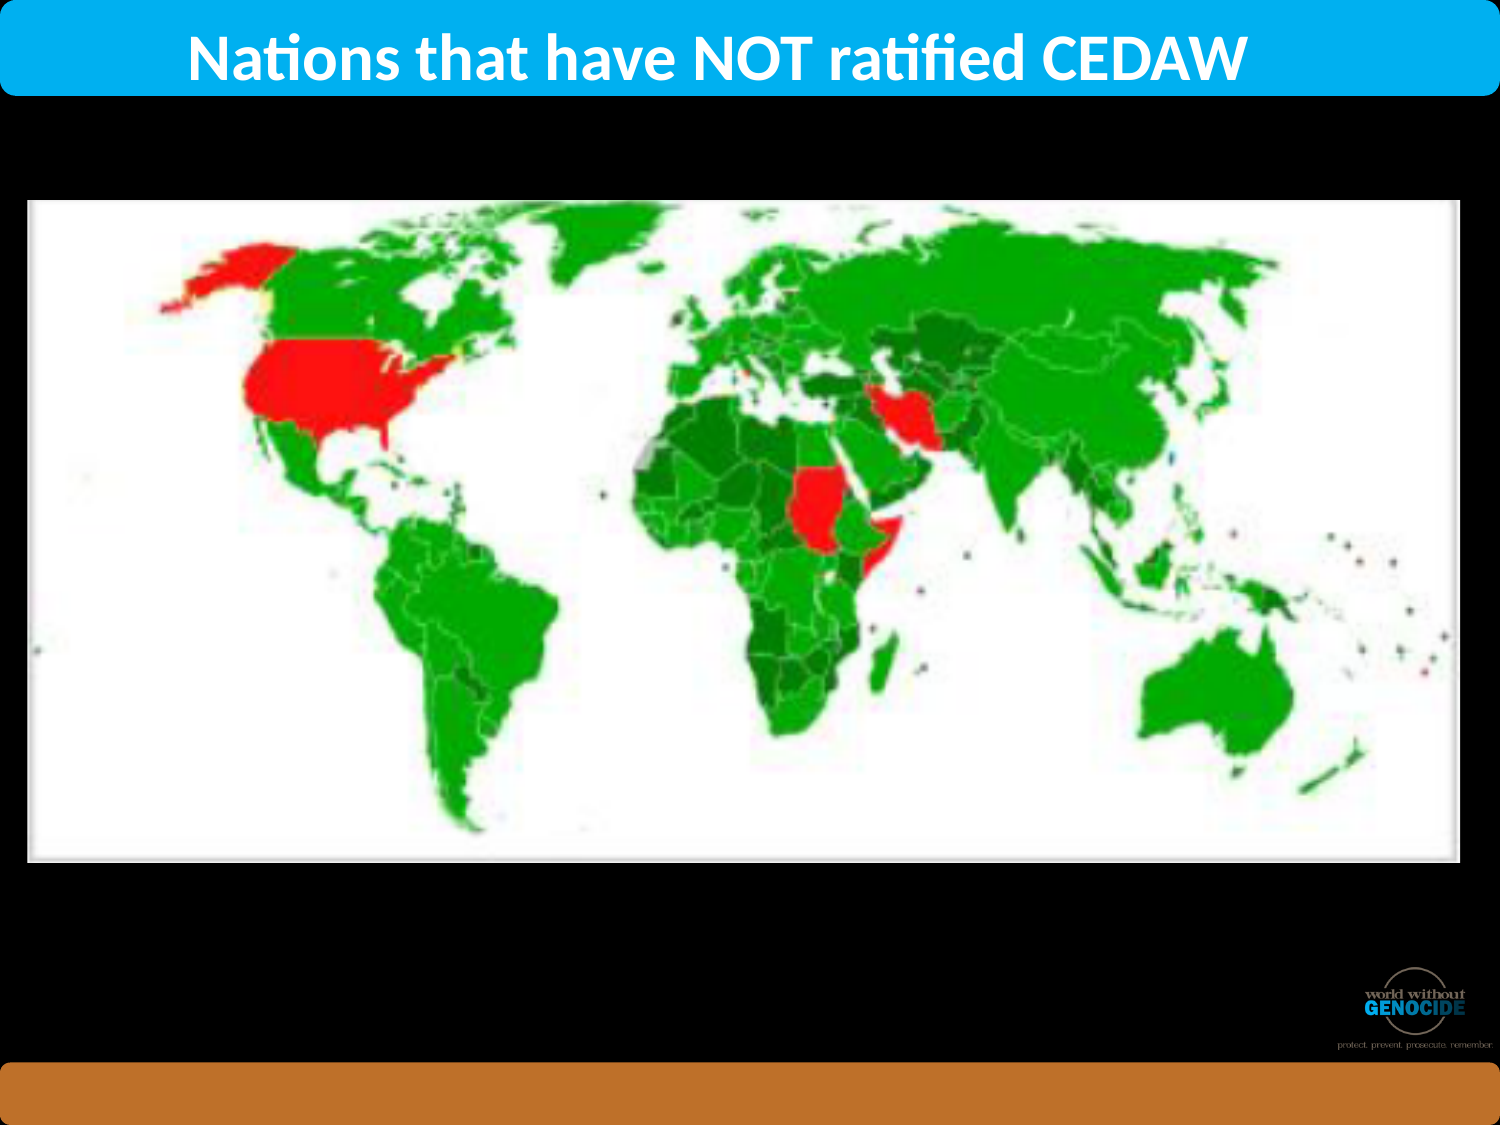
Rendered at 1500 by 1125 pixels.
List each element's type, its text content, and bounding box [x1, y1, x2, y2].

picture [1337, 967, 1493, 1051]
picture [27, 199, 1461, 863]
text_box [0, 0, 1500, 98]
text_box Nations that have NOT ratified CEDAW [154, 6, 1442, 101]
text_box [0, 1060, 1500, 1125]
